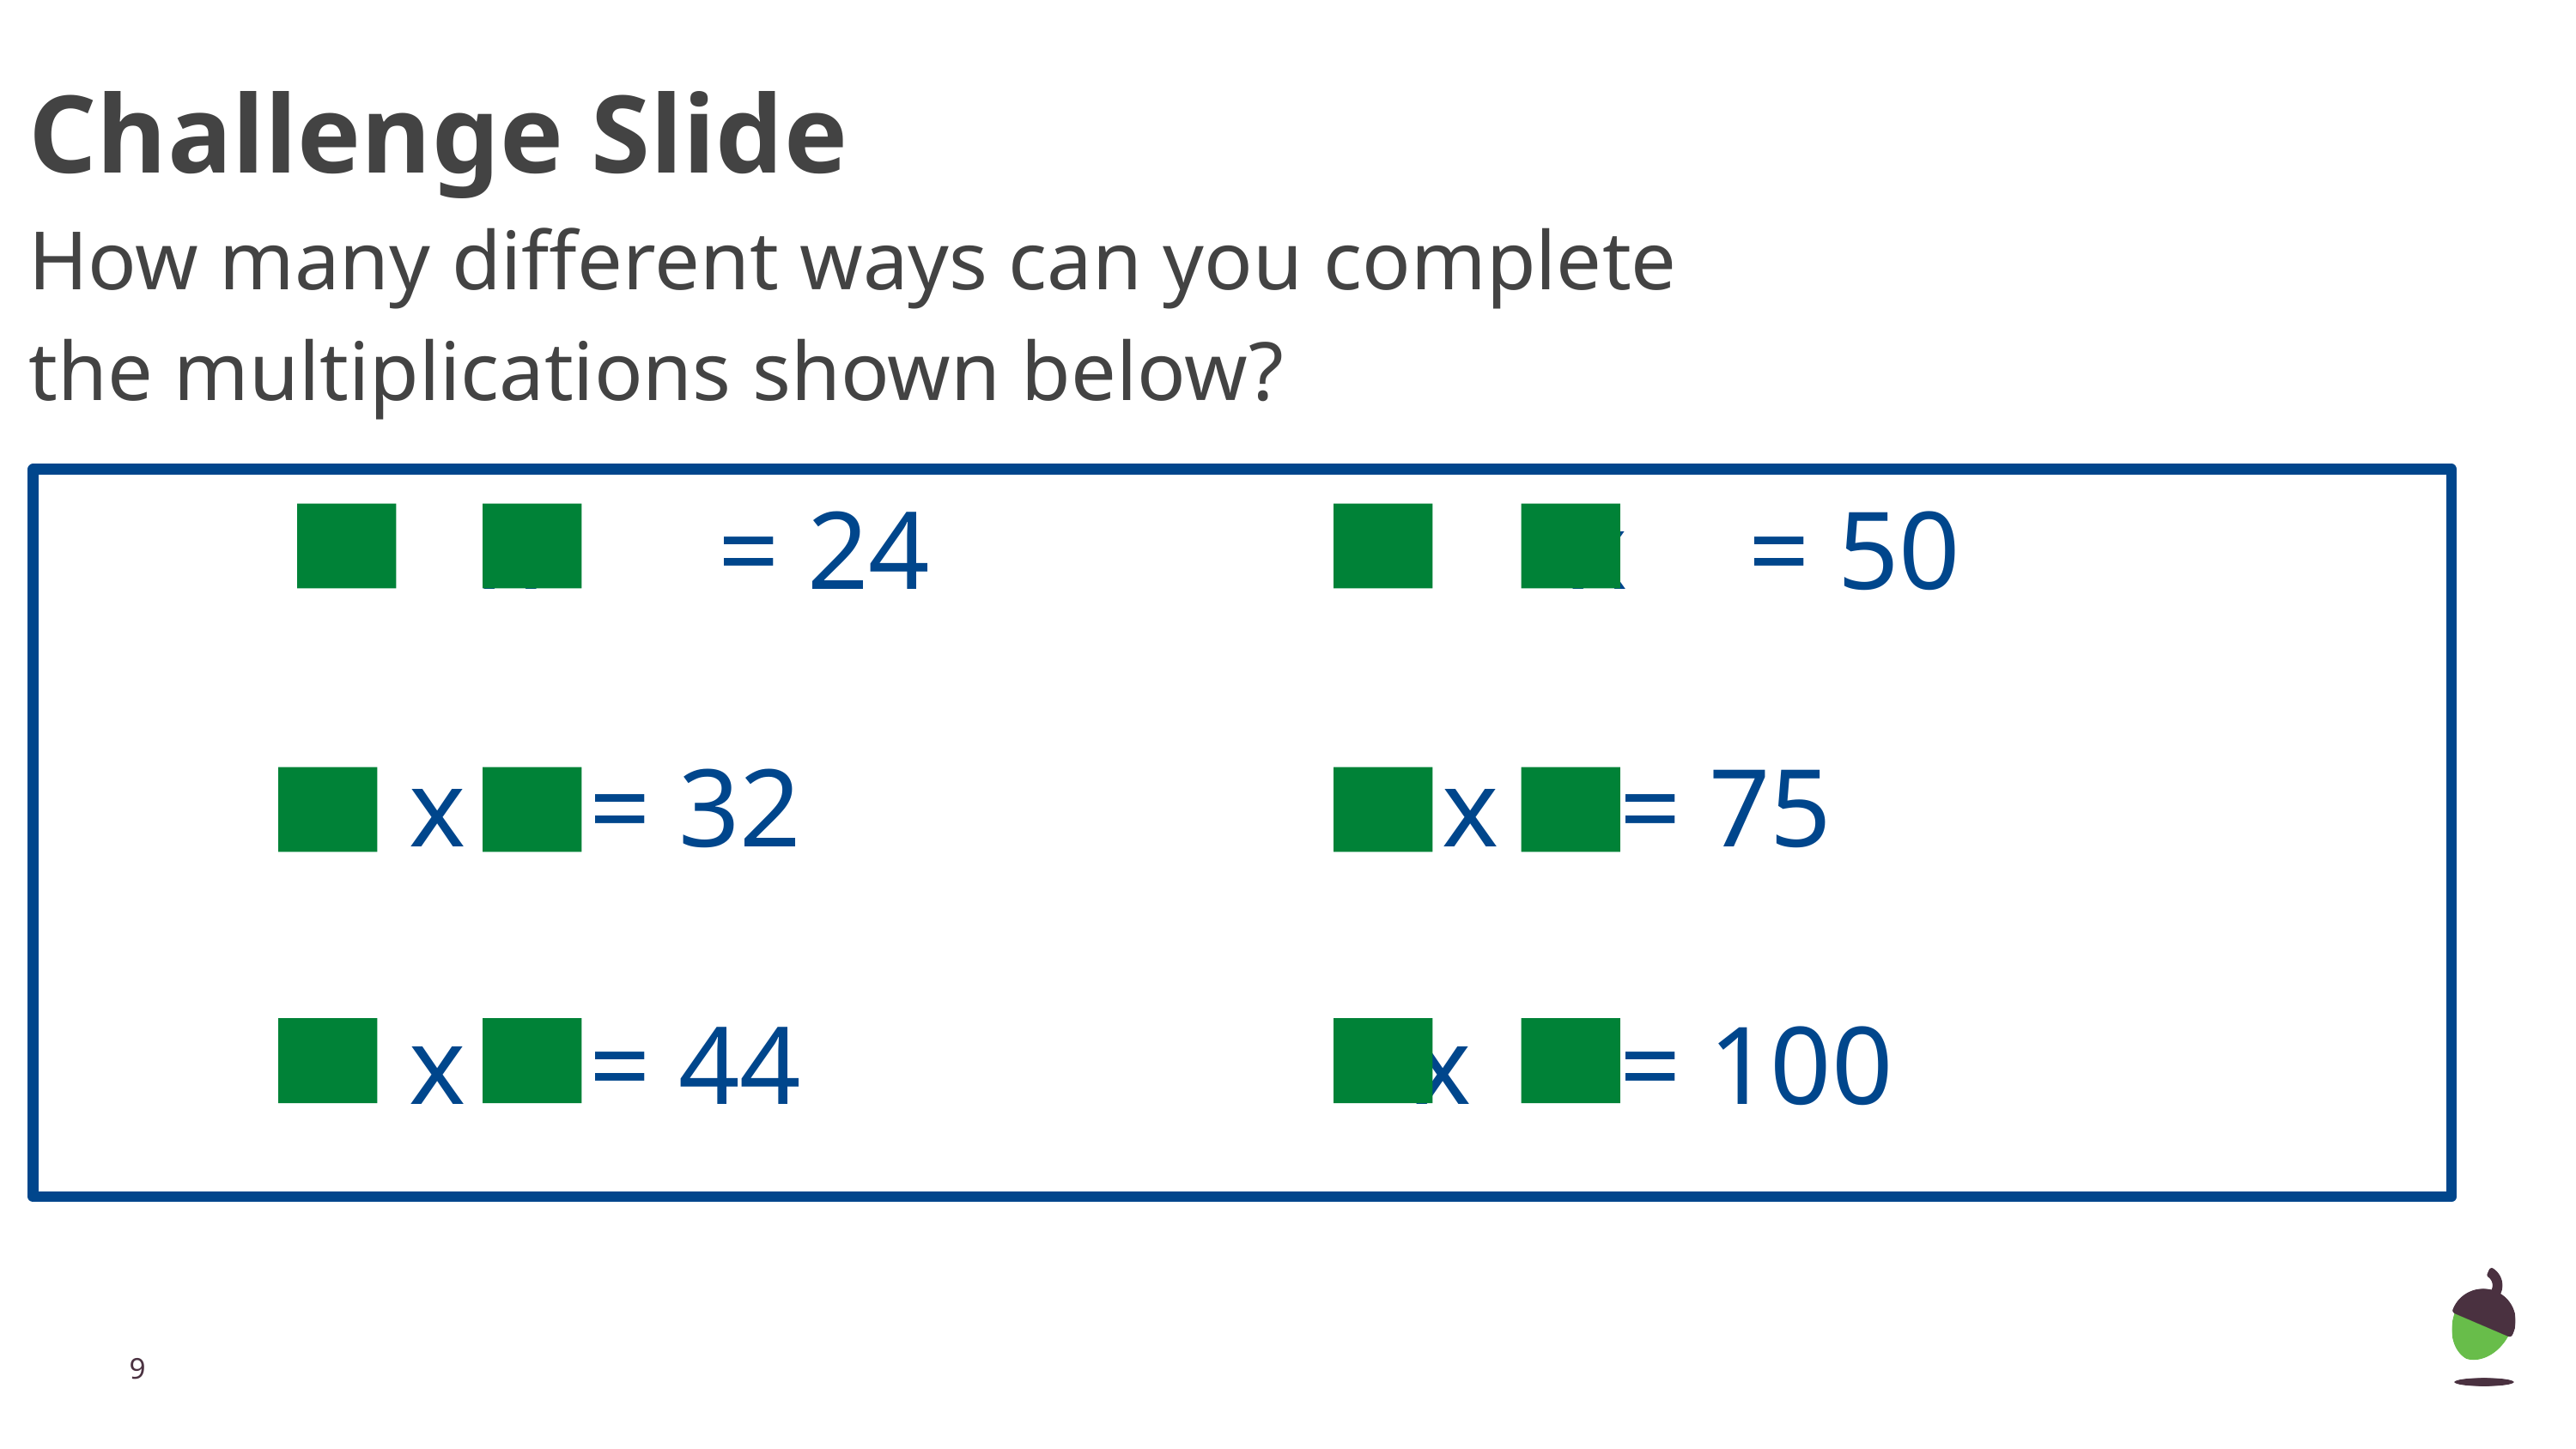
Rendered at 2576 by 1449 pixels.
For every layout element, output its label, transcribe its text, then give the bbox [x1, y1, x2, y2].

text_box [1521, 767, 1620, 852]
text_box [1334, 503, 1433, 589]
slide_number ‹#› [129, 1349, 332, 1401]
title Challenge Slide How many different ways can you complete the multiplications shown below? [28, 46, 2111, 215]
text_box [483, 1018, 582, 1104]
text_box [1334, 1018, 1433, 1104]
text_box [278, 1018, 378, 1104]
text_box [483, 503, 582, 589]
text_box [1521, 1018, 1620, 1104]
picture [2451, 1268, 2516, 1386]
text_box [297, 503, 397, 589]
text_box [278, 767, 378, 852]
text_box [483, 767, 582, 852]
text_box [1521, 503, 1620, 589]
text_box x = 24 x = 50 x = 32 x = 75 x = 44 x = 100 [33, 469, 2451, 1197]
text_box [1334, 767, 1433, 852]
